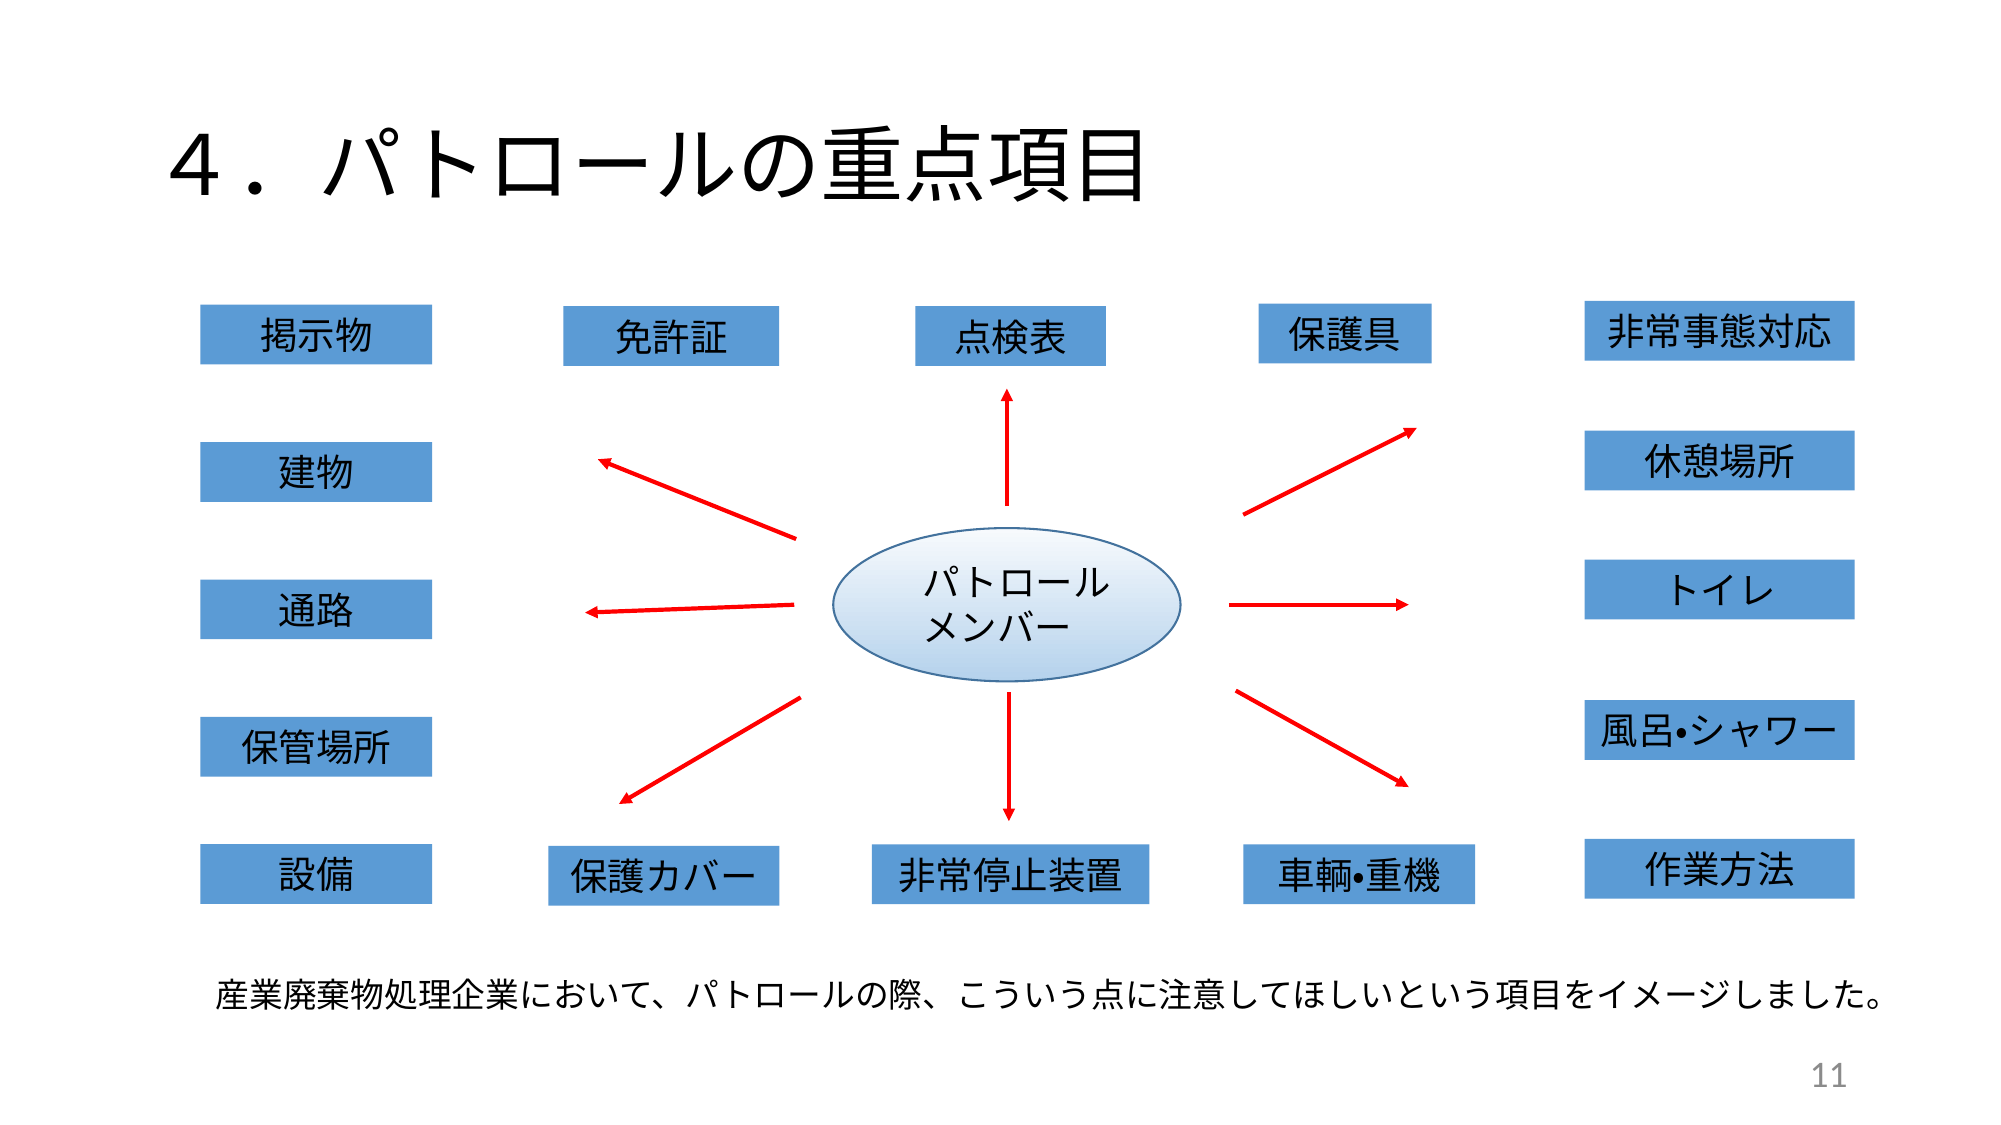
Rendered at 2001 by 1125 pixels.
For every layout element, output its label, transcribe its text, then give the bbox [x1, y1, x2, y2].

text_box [1409, 427, 1417, 515]
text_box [585, 388, 1409, 822]
slide_number 11 [1412, 1042, 1863, 1103]
list 産業廃棄物処理企業において、パトロールの際、こういう点に注意してほしいという項目をイメージしました。 [200, 971, 1926, 1047]
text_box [200, 304, 433, 905]
title ４．パトロールの重点項目 [137, 59, 1863, 278]
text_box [548, 306, 1476, 907]
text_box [1584, 300, 1855, 900]
